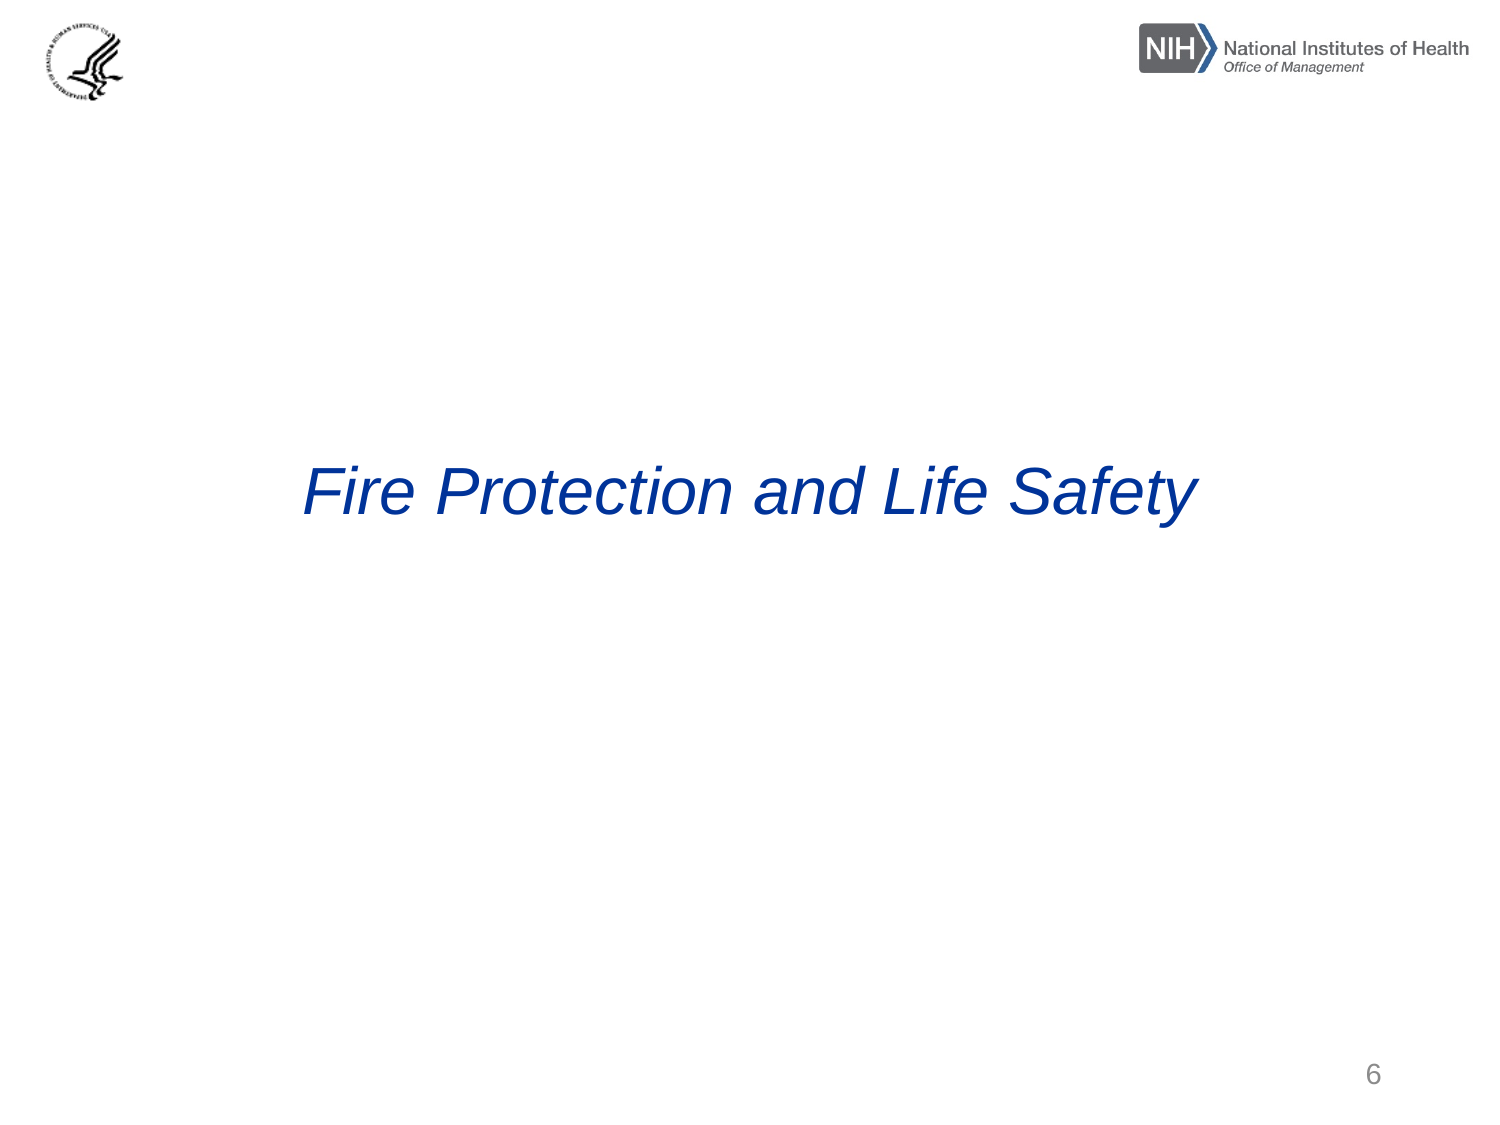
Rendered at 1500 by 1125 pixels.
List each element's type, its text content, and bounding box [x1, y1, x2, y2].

picture [1128, 4, 1479, 93]
title Fire Protection and Life Safety [237, 387, 1263, 598]
slide_number 6 [1059, 1042, 1397, 1103]
picture [44, 21, 126, 102]
